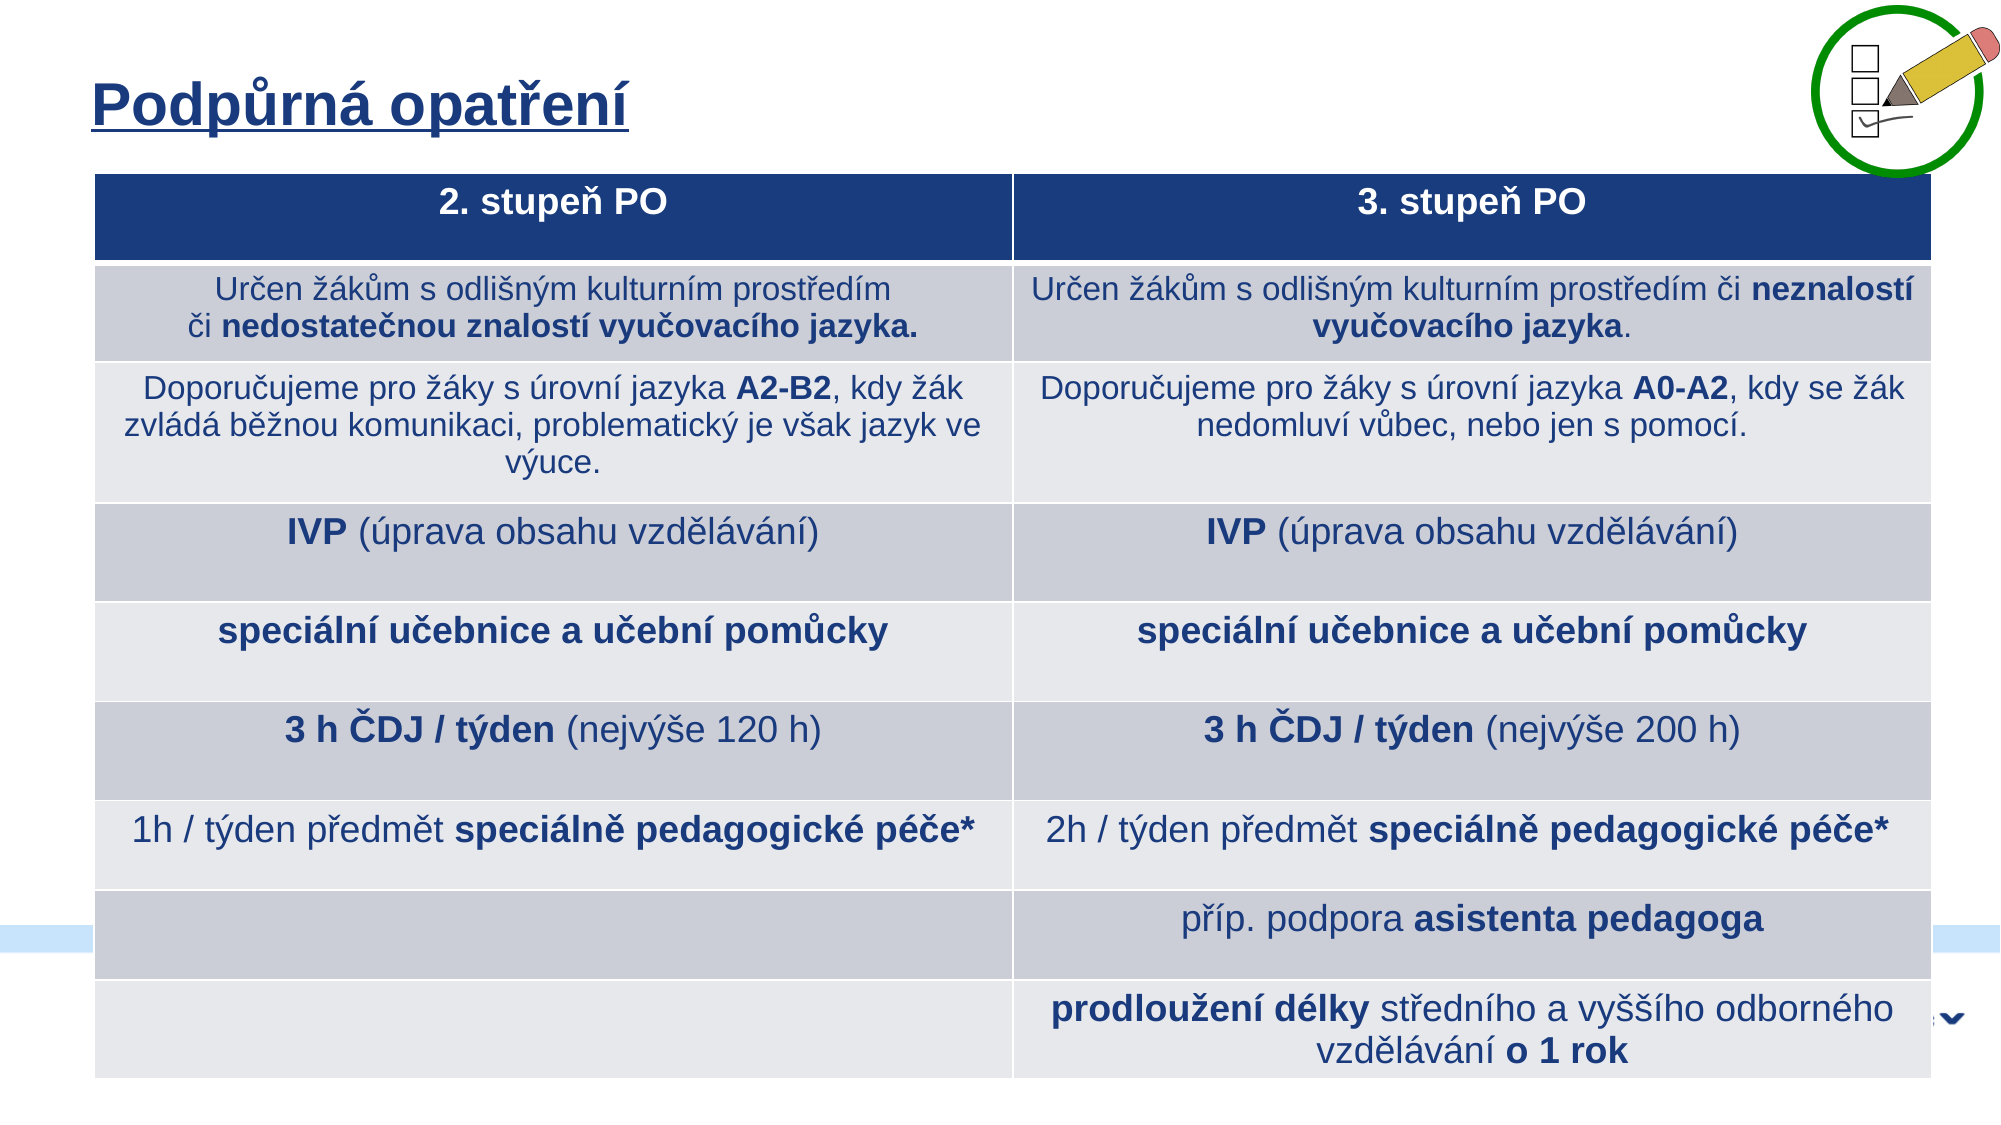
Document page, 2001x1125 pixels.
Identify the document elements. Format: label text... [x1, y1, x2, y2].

table_cell speciální učebnice a učební pomůcky [95, 603, 1012, 701]
table_cell Určen žákům s odlišným kulturním prostředím či neznalostí vyučovacího jazyka. [1014, 297, 1931, 361]
table_cell [95, 891, 1012, 979]
table_cell 1h / týden předmět speciálně pedagogické péče* [95, 801, 1012, 889]
table_cell [95, 981, 1012, 1078]
table_cell 3 h ČDJ / týden (nejvýše 120 h) [95, 702, 1012, 800]
table_cell 3 h ČDJ / týden (nejvýše 200 h) [1014, 702, 1931, 800]
picture [1811, 5, 2000, 178]
table_cell Doporučujeme pro žáky s úrovní jazyka A2-B2, kdy žák zvládá běžnou komunikaci, problematický je však jazyk ve výuce. [95, 363, 1012, 502]
table_cell příp. podpora asistenta pedagoga [1014, 891, 1931, 979]
table_cell Určen žákům s odlišným kulturním prostředím či nedostatečnou znalostí vyučovacího jazyka. [95, 297, 1012, 361]
table_cell IVP (úprava obsahu vzdělávání) [95, 504, 1012, 601]
picture [0, 925, 2000, 1125]
title Podpůrná opatření [76, 57, 1950, 297]
table_cell IVP (úprava obsahu vzdělávání) [1014, 504, 1931, 601]
table_cell 2h / týden předmět speciálně pedagogické péče* [1014, 801, 1931, 889]
table_cell prodloužení délky středního a vyššího odborného vzdělávání o 1 rok [1014, 981, 1931, 1078]
table_cell speciální učebnice a učební pomůcky [1014, 603, 1931, 701]
table_cell Doporučujeme pro žáky s úrovní jazyka A0-A2, kdy se žák nedomluví vůbec, nebo jen s pomocí. [1014, 363, 1931, 502]
